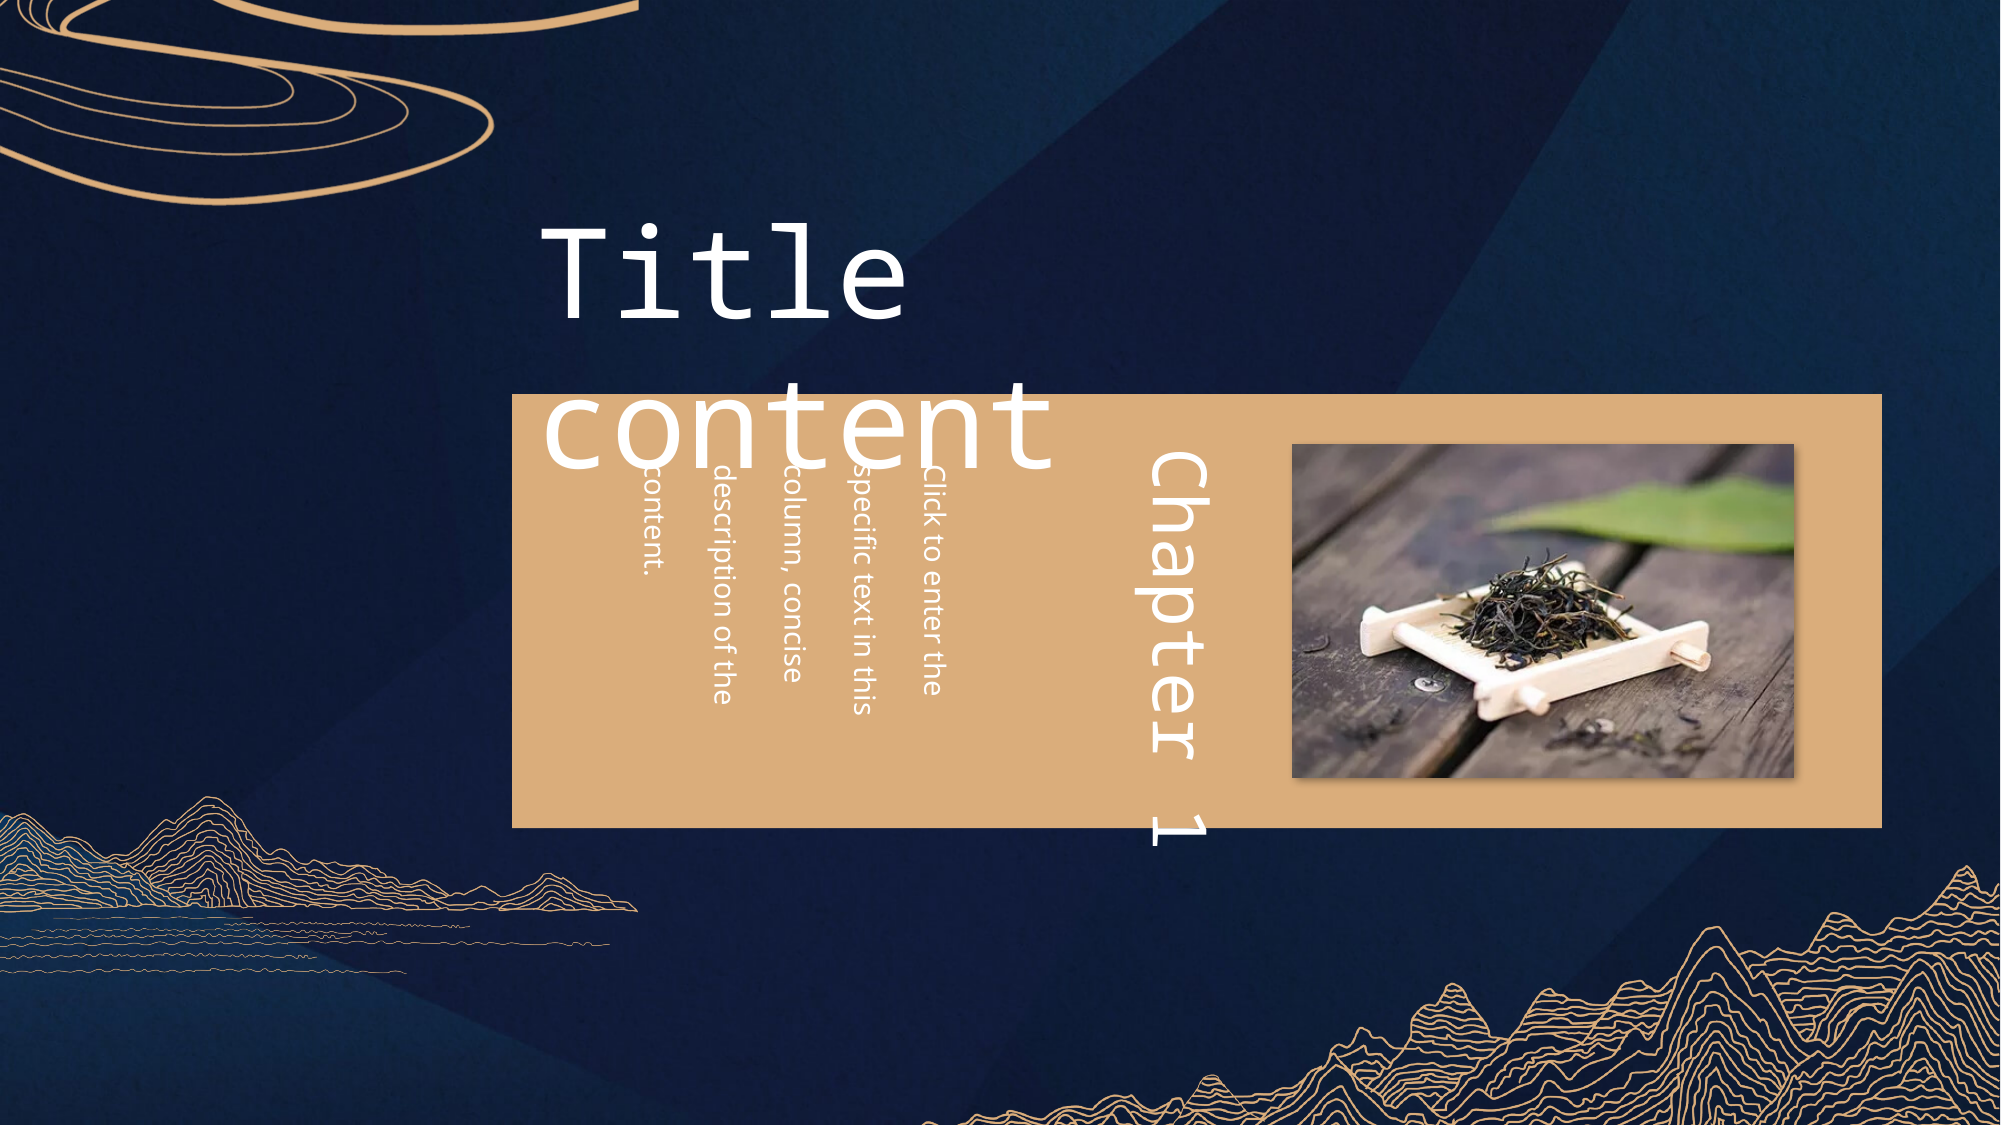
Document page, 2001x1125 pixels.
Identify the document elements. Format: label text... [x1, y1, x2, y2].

text_box [511, 393, 1114, 829]
text_box Click to enter the specific text in this column, concise description of the content. [662, 502, 996, 778]
picture [0, 0, 2001, 1125]
text_box Chapter 1 [1114, 502, 1236, 865]
text_box [1236, 393, 1883, 829]
text_box Title content [521, 186, 1436, 502]
